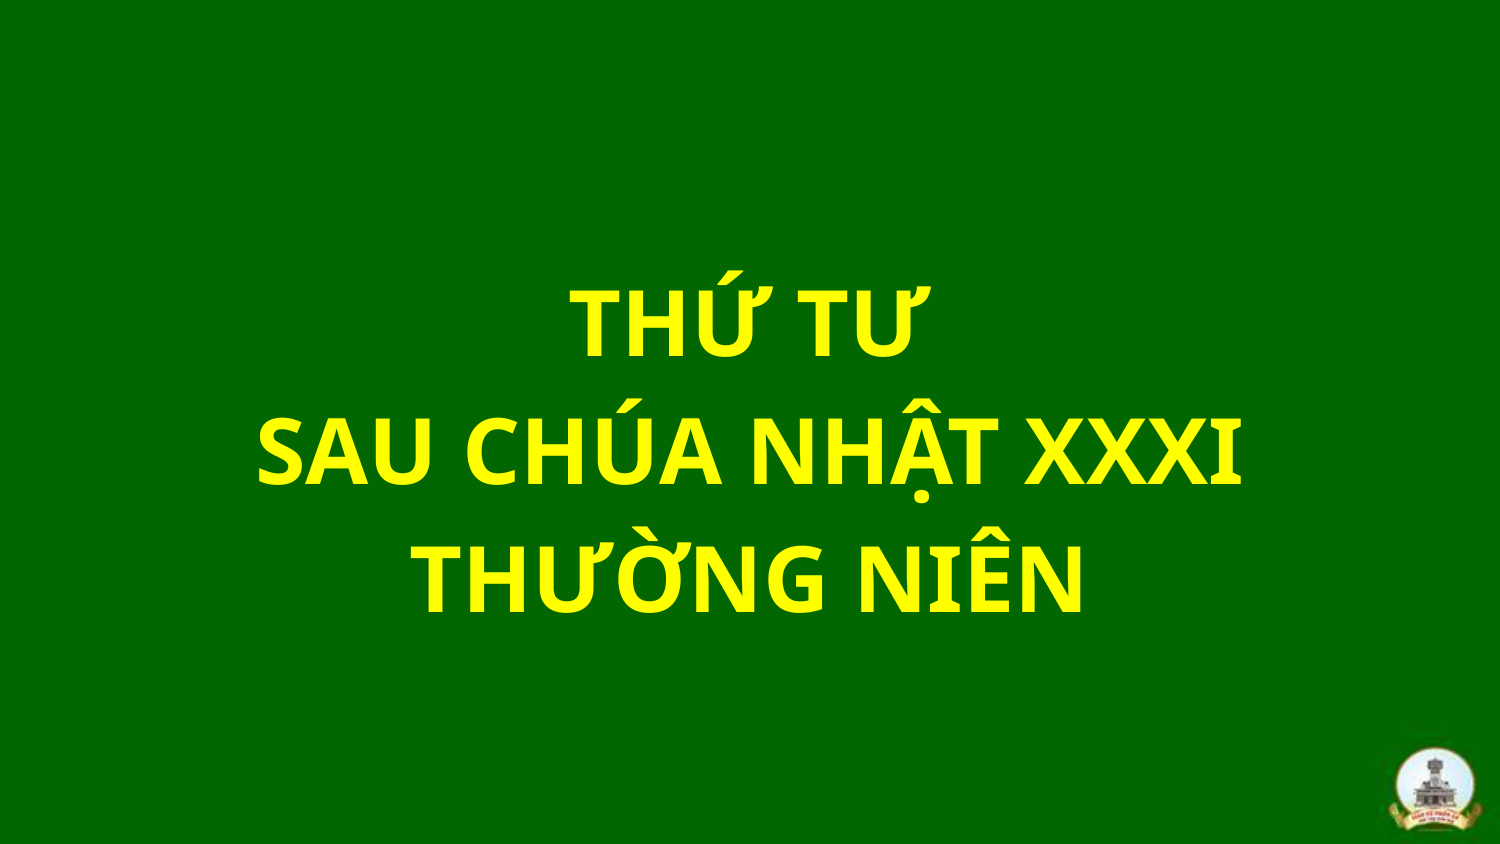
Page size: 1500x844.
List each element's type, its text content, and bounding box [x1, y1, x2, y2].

subtitle THỨ TƯ SAU CHÚA NHẬT XXXI THƯỜNG NIÊN [0, 0, 1500, 844]
